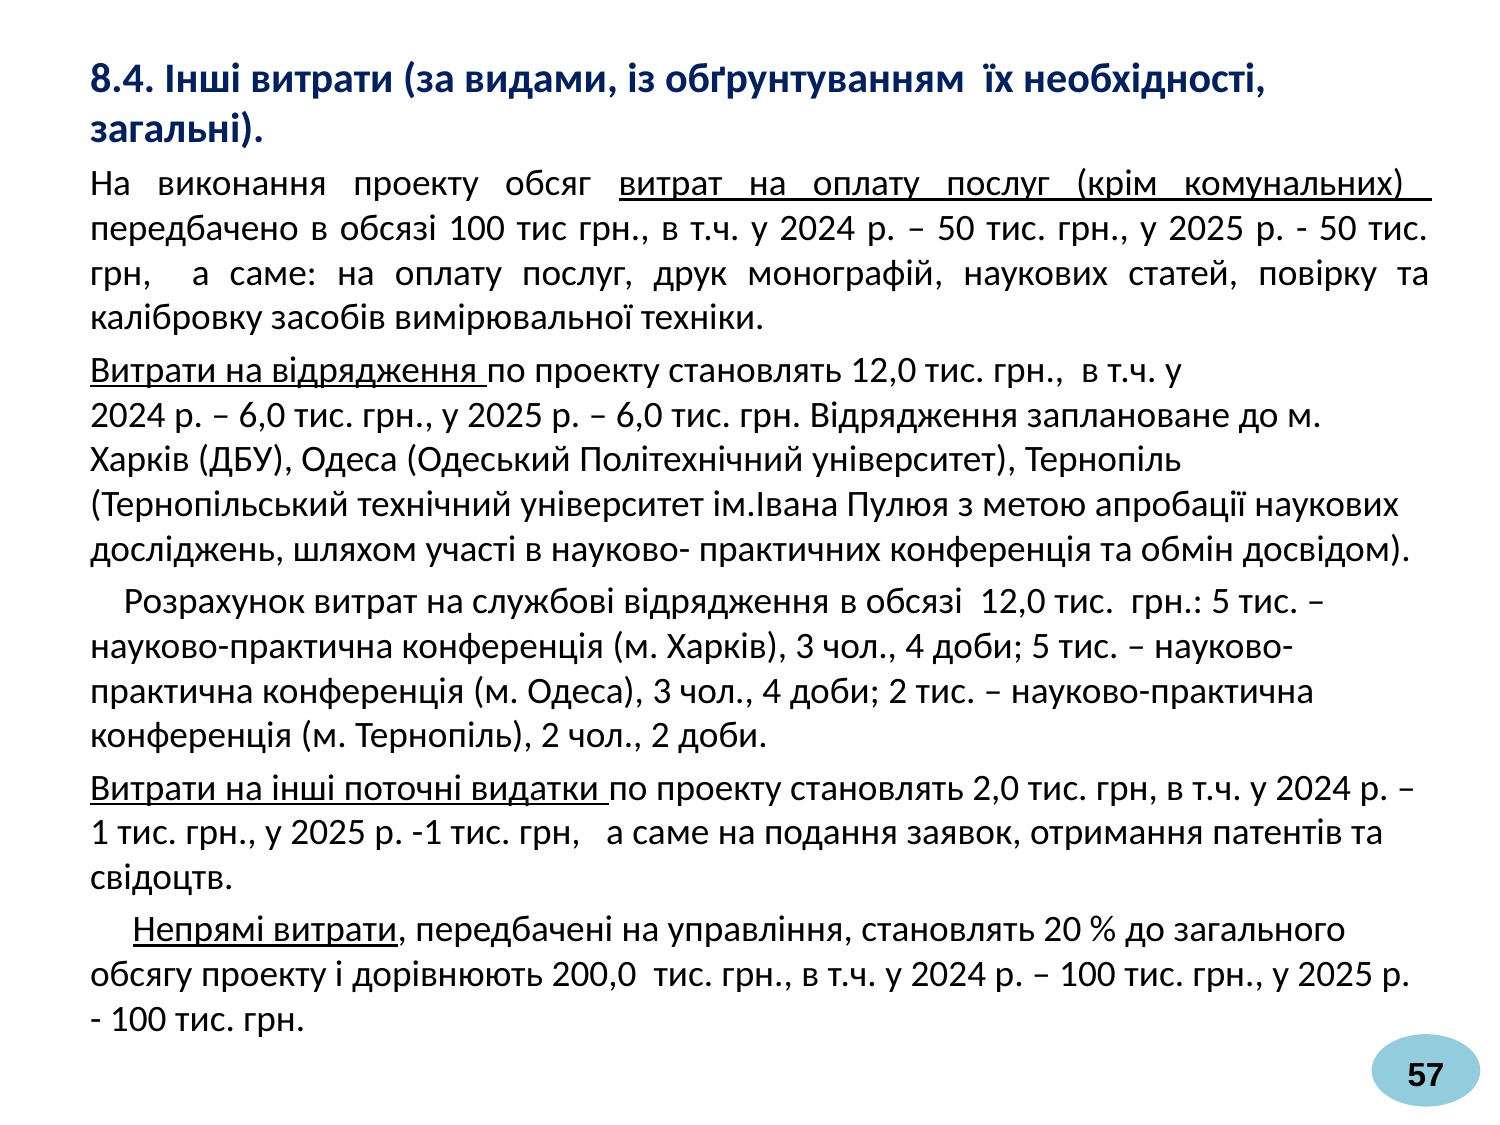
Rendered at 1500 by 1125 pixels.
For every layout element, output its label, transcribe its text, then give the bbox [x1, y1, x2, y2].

list 8.4. Інші витрати (за видами, із обґрунтуванням їх необхідності, загальні). На виконання проекту обсяг витрат на оплату послуг (крім комунальних) передбачено в обсязі 100 тис грн., в т.ч. у 2024 р. – 50 тис. грн., у 2025 р. - 50 тис. грн, а саме: на оплату послуг, друк монографій, наукових статей, повірку та калібровку засобів вимірювальної техніки. Витрати на відрядження по проекту становлять 12,0 тис. грн., в т.ч. у 2024 р. – 6,0 тис. грн., у 2025 р. – 6,0 тис. грн. Відрядження заплановане до м. Харків (ДБУ), Одеса (Одеський Політехнічний університет), Тернопіль (Тернопільський технічний університет ім.Івана Пулюя з метою апробації наукових досліджень, шляхом участі в науково- практичних конференція та обмін досвідом). Розрахунок витрат на службові відрядження в обсязі 12,0 тис. грн.: 5 тис. – науково-практична конференція (м. Харків), 3 чол., 4 доби; 5 тис. – науково-практична конференція (м. Одеса), 3 чол., 4 доби; 2 тис. – науково-практична конференція (м. Тернопіль), 2 чол., 2 доби. Витрати на інші поточні видатки по проекту становлять 2,0 тис. грн, в т.ч. у 2024 р. – 1 тис. грн., у 2025 р. -1 тис. грн, а саме на подання заявок, отримання патентів та свідоцтв. Непрямі витрати, передбачені на управління, становлять 20 % до загального обсягу проекту і дорівнюють 200,0 тис. грн., в т.ч. у 2024 р. – 100 тис. грн., у 2025 р. - 100 тис. грн. [75, 42, 1447, 1083]
text_box 57 [1372, 1034, 1480, 1106]
